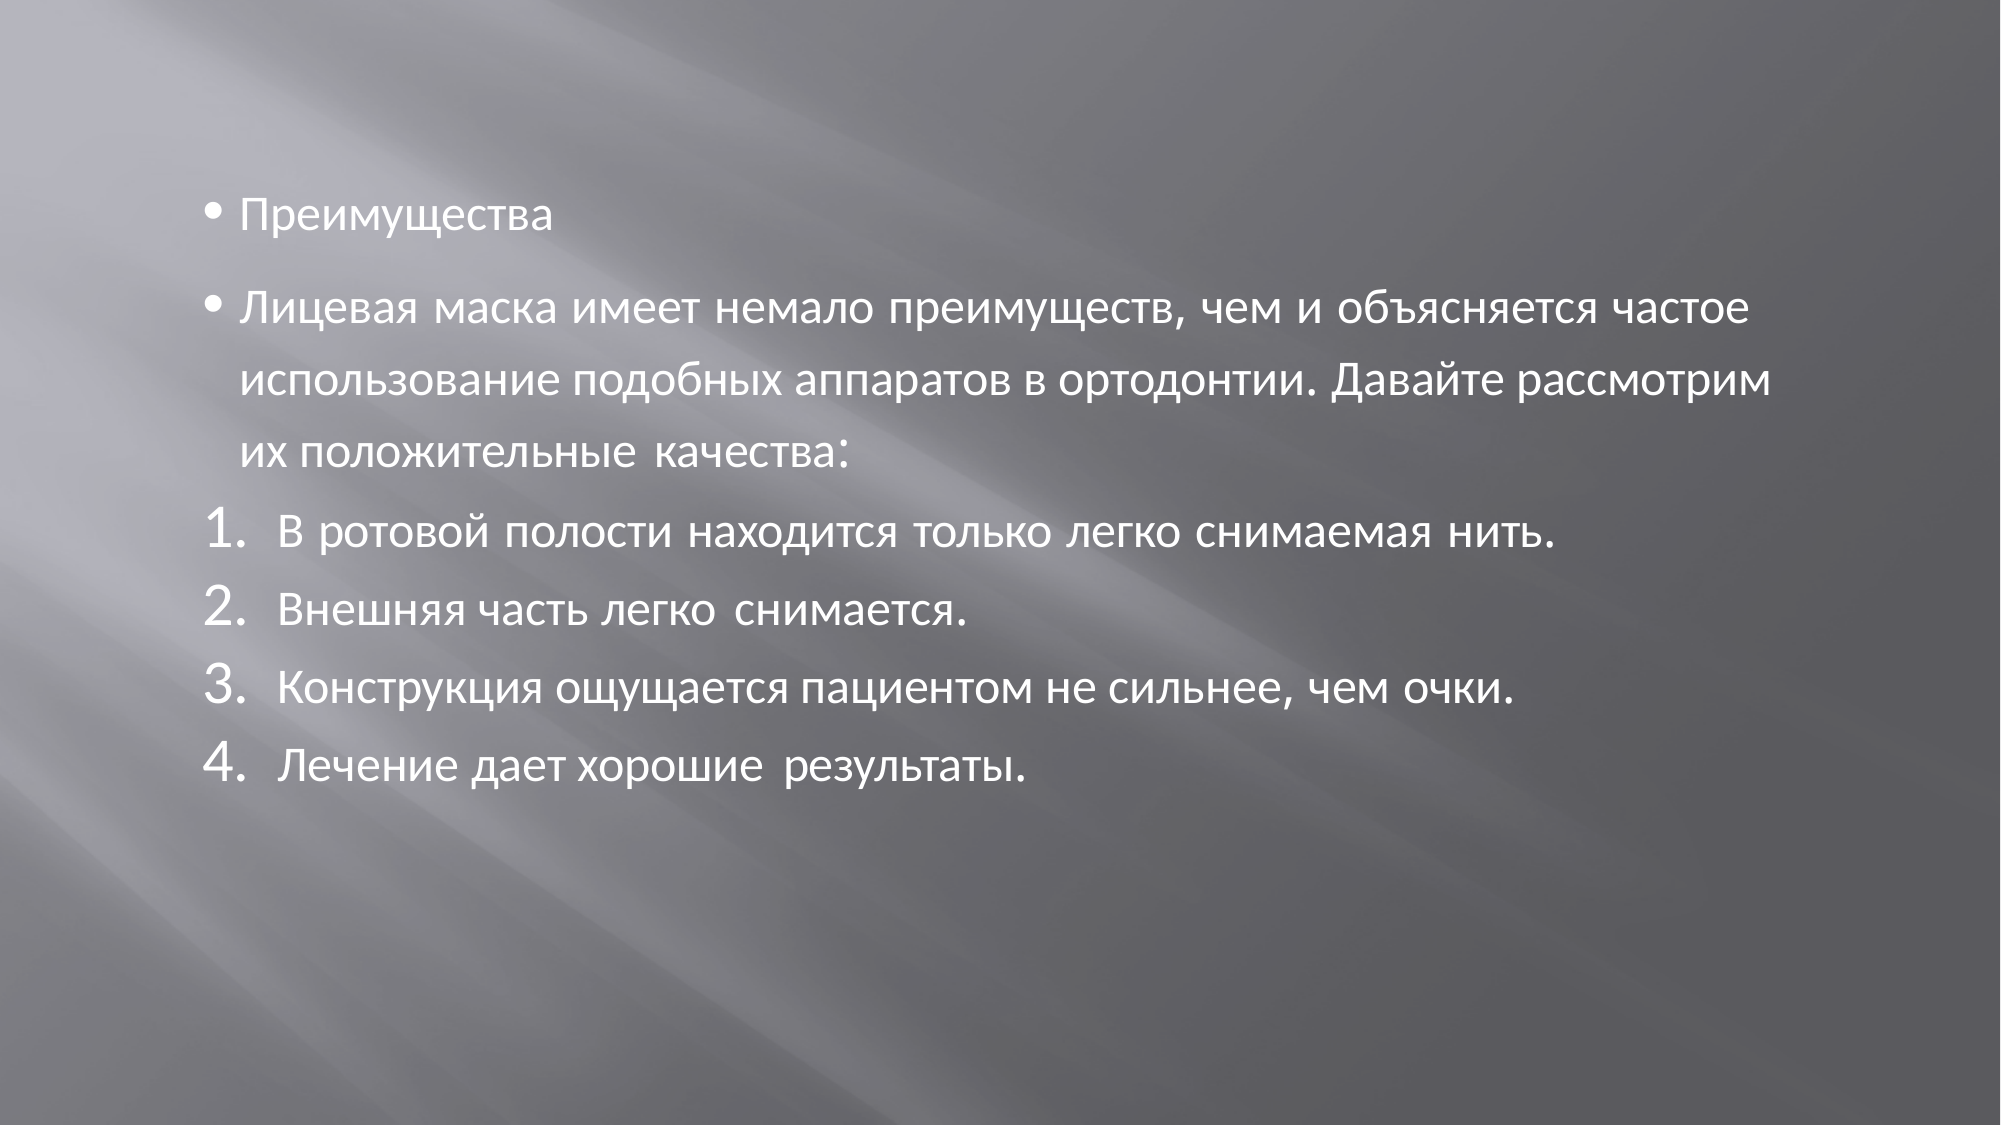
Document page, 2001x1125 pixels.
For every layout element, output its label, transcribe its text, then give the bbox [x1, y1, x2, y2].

text_box Преимущества Лицевая маска имеет немало преимуществ, чем и объясняется частое использование подобных аппаратов в ортодонтии. Давайте рассмотрим их положительные качества: В ротовой полости находится только легко снимаемая нить. Внешняя часть легко снимается. Конструкция ощущается пациентом не сильнее, чем очки. Лечение дает хорошие результаты. [200, 162, 1799, 792]
